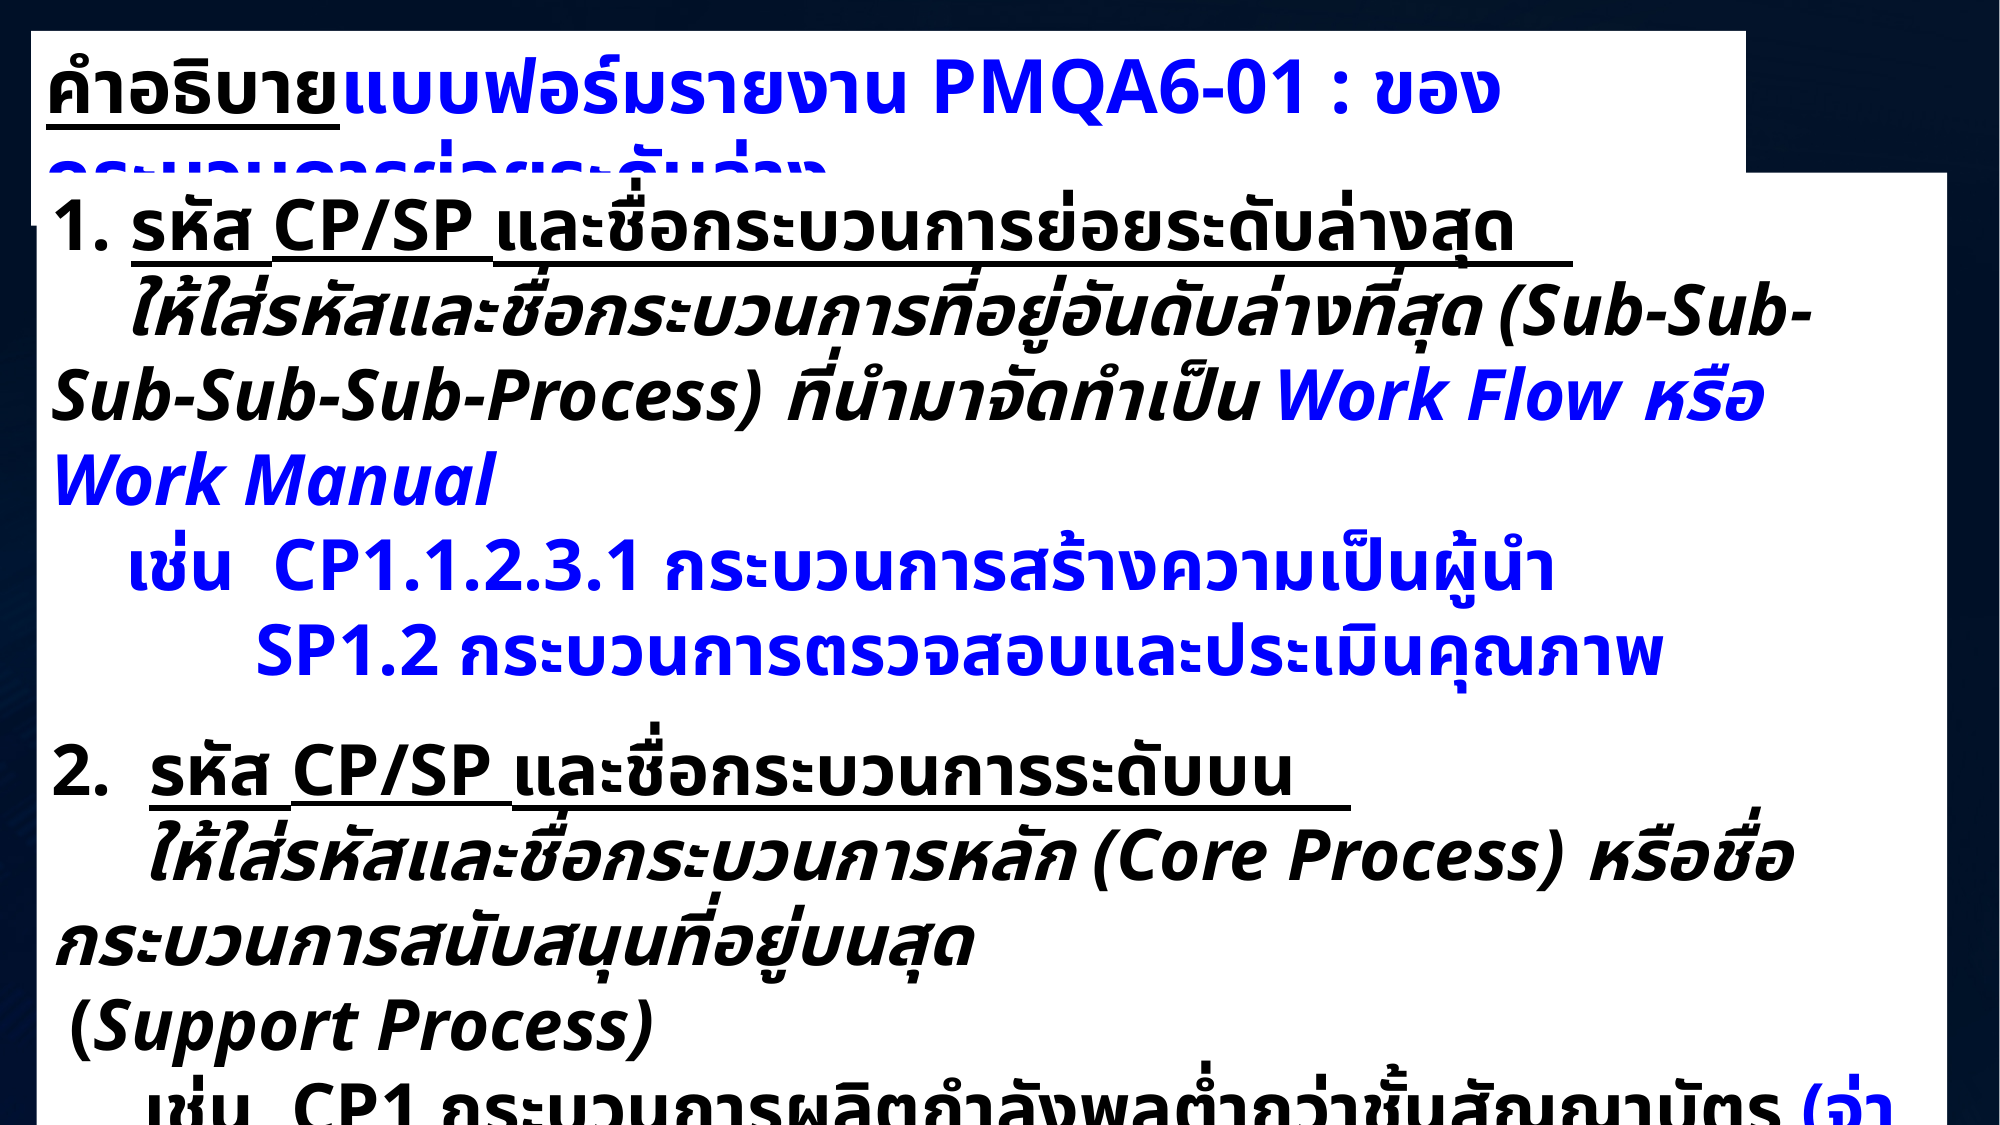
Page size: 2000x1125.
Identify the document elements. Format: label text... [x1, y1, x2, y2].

picture [0, 0, 2000, 1125]
text_box 1. รหัส CP/SP และชื่อกระบวนการย่อยระดับล่างสุด ให้ใส่รหัสและชื่อกระบวนการที่อยู่อันดับล่างที่สุด (Sub-Sub-Sub-Sub-Sub-Process) ที่นำมาจัดทำเป็น Work Flow หรือ Work Manual เช่น CP1.1.2.3.1 กระบวนการสร้างความเป็นผู้นำ SP1.2 กระบวนการตรวจสอบและประเมินคุณภาพ 2. รหัส CP/SP และชื่อกระบวนการระดับบน ให้ใส่รหัสและชื่อกระบวนการหลัก (Core Process) หรือชื่อกระบวนการสนับสนุนที่อยู่บนสุด (Support Process) เช่น CP1 กระบวนการผลิตกำลังพลต่ำกว่าชั้นสัญญาบัตร (จ่าทหารเรือ) SP1 กระบวนการด้านการประกันคุณภาพการศึกษา [36, 172, 1948, 1125]
text_box คำอธิบายแบบฟอร์มรายงาน PMQA6-01 : ของกระบวนการย่อยระดับล่าง [31, 30, 1746, 226]
